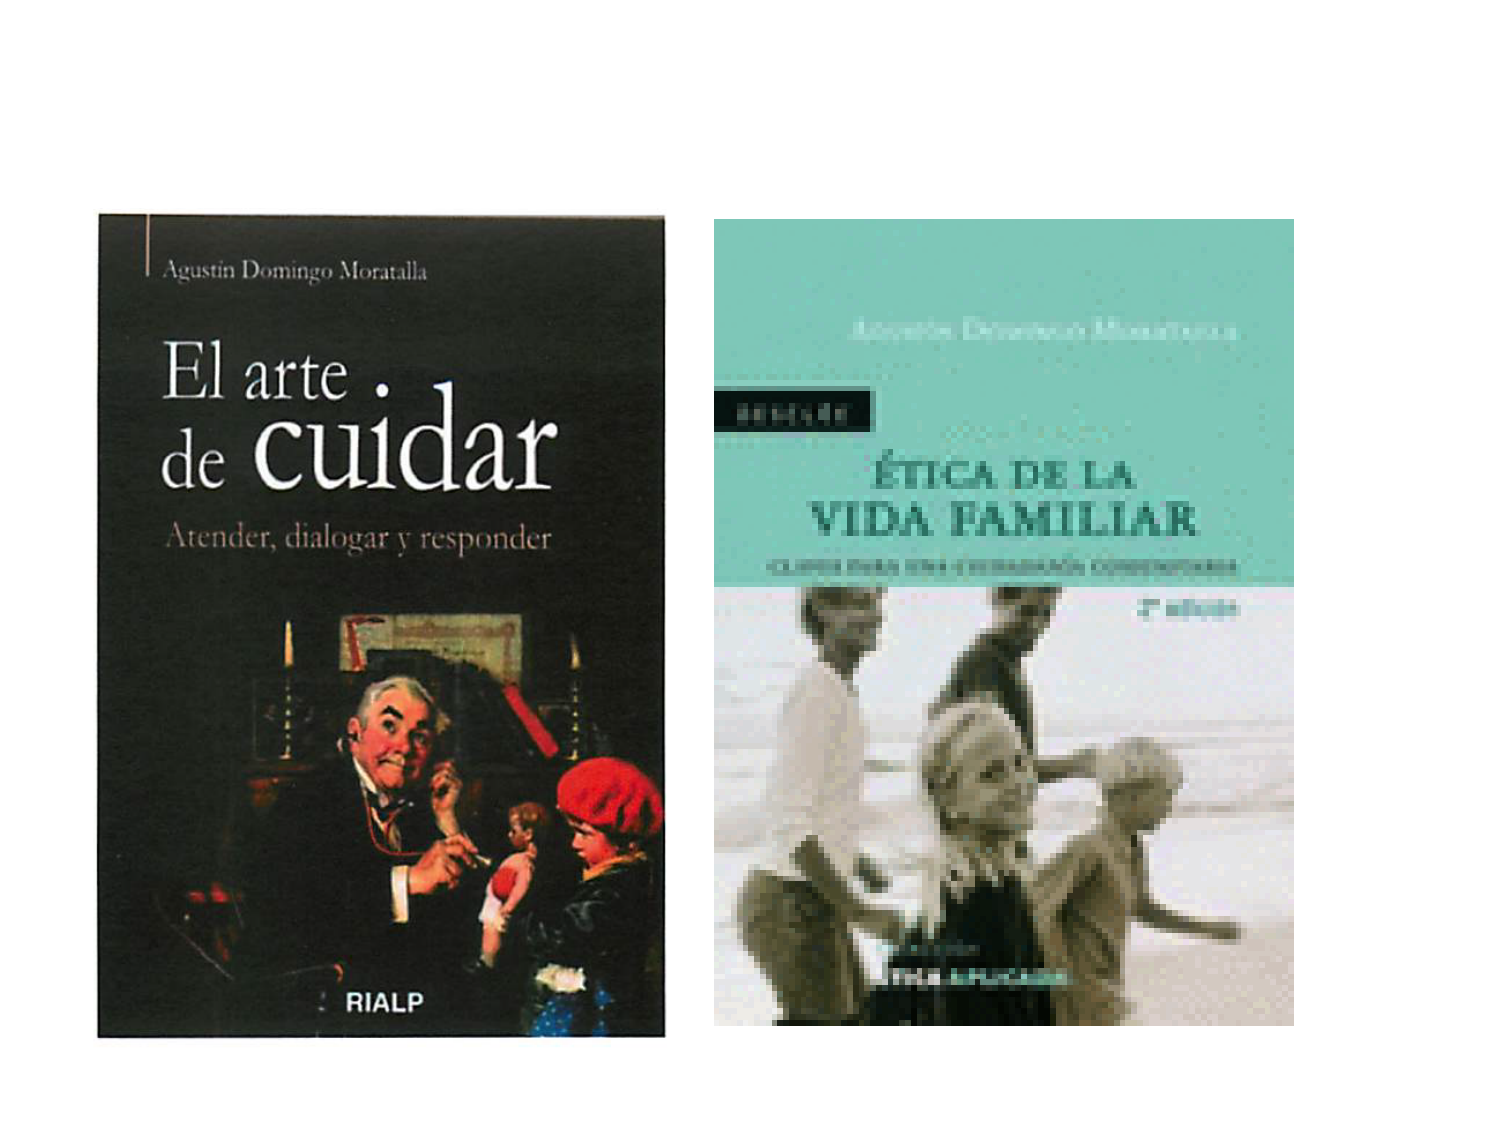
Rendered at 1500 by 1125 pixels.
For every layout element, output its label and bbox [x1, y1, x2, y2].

picture [714, 219, 1294, 1026]
list [0, 207, 1152, 1053]
